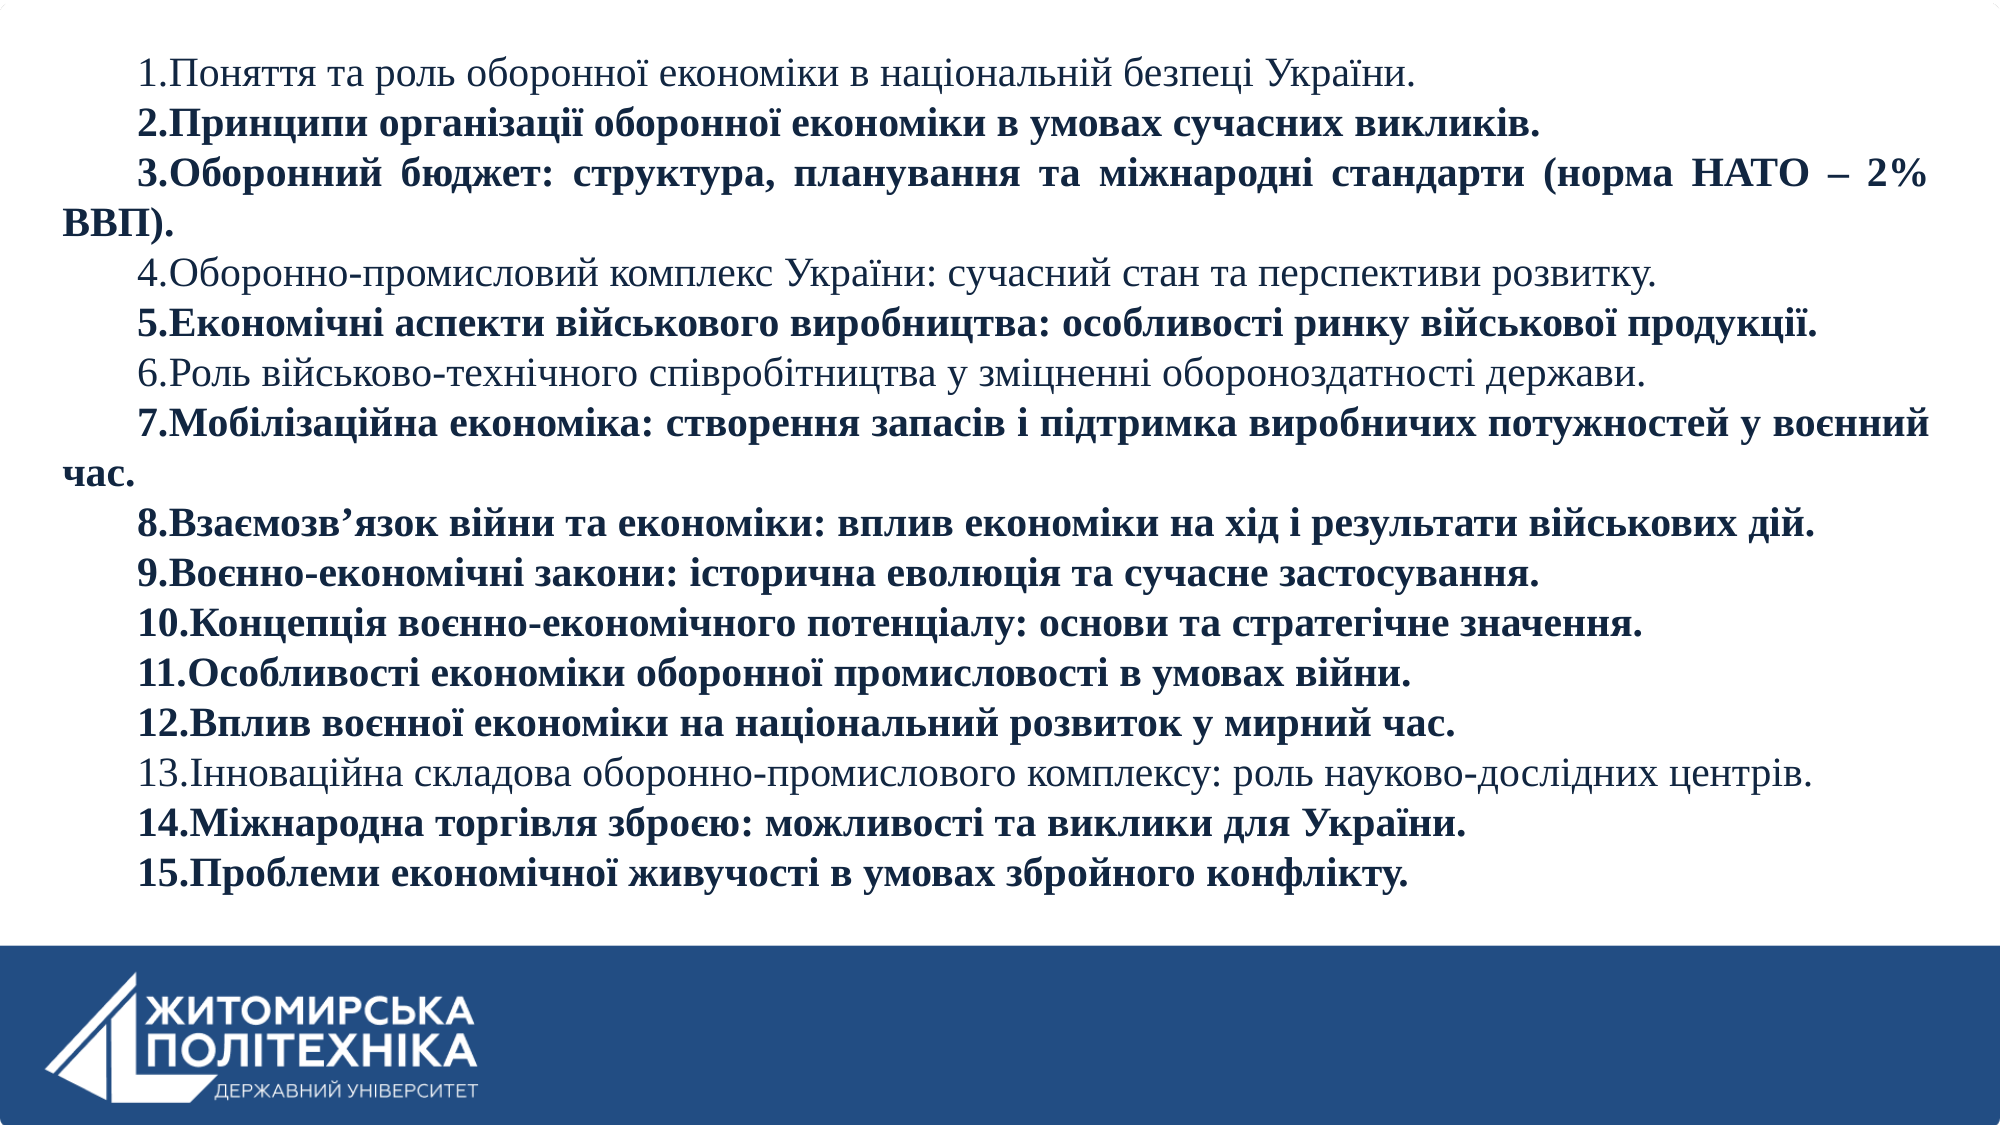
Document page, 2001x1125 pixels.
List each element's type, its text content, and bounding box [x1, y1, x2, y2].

list Поняття та роль оборонної економіки в національній безпеці України. Принципи організації оборонної економіки в умовах сучасних викликів. Оборонний бюджет: структура, планування та міжнародні стандарти (норма НАТО – 2% ВВП). Оборонно-промисловий комплекс України: сучасний стан та перспективи розвитку. Економічні аспекти військового виробництва: особливості ринку військової продукції. Роль військово-технічного співробітництва у зміцненні обороноздатності держави. Мобілізаційна економіка: створення запасів і підтримка виробничих потужностей у воєнний час. Взаємозв’язок війни та економіки: вплив економіки на хід і результати військових дій. Воєнно-економічні закони: історична еволюція та сучасне застосування. Концепція воєнно-економічного потенціалу: основи та стратегічне значення. Особливості економіки оборонної промисловості в умовах війни. Вплив воєнної економіки на національний розвиток у мирний час. Інноваційна складова оборонно-промислового комплексу: роль науково-дослідних центрів. Міжнародна торгівля зброєю: можливості та виклики для України. Проблеми економічної живучості в умовах збройного конфлікту. [47, 37, 1945, 947]
picture [0, 3, 2000, 1125]
